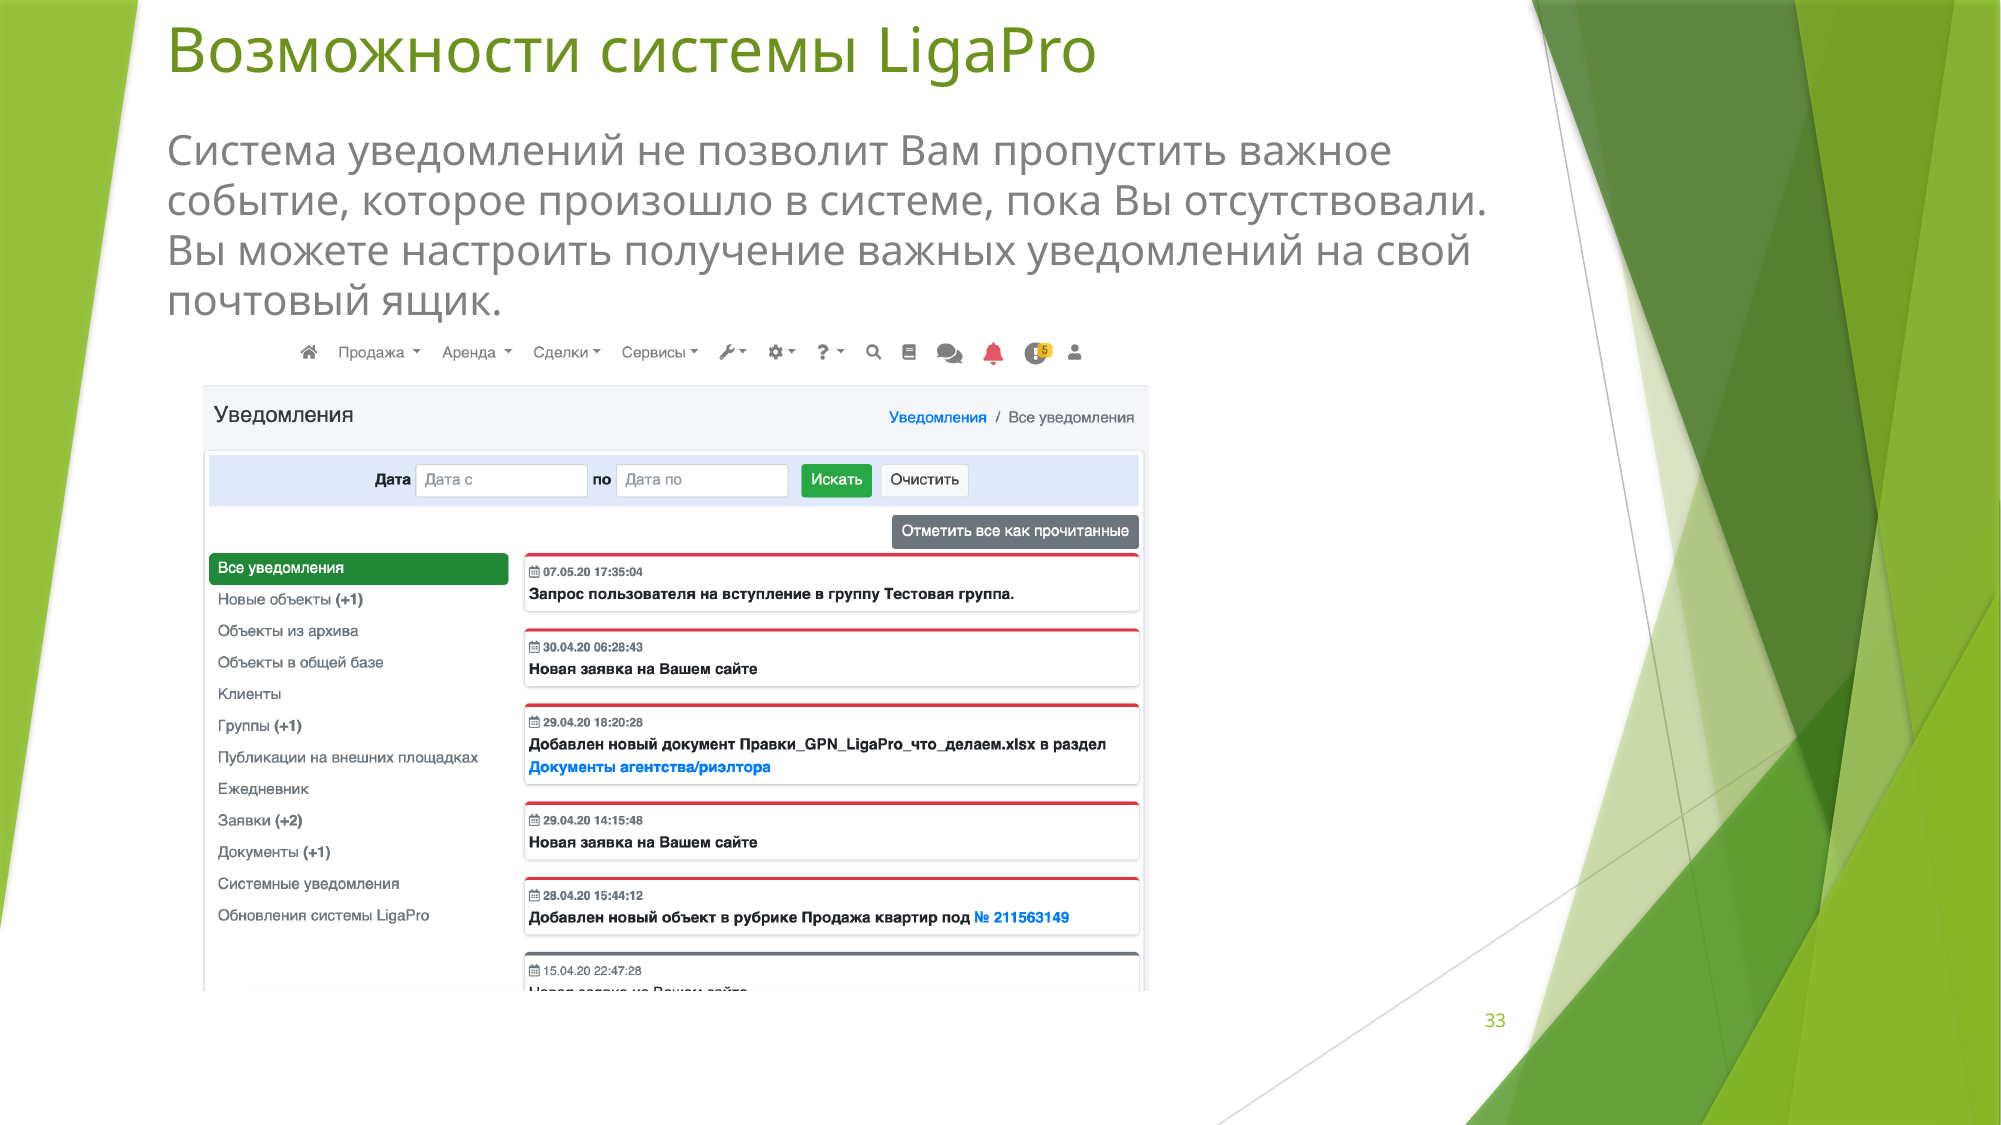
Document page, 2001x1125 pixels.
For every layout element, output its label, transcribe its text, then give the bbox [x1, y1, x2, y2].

subtitle Система уведомлений не позволит Вам пропустить важное событие, которое произошло в системе, пока Вы отсутствовали. Вы можете настроить получение важных уведомлений на свой почтовый ящик. [151, 116, 1568, 342]
title Возможности системы LigaPro [151, 10, 1426, 93]
slide_number 33 [1409, 991, 1522, 1051]
picture [202, 334, 1149, 992]
